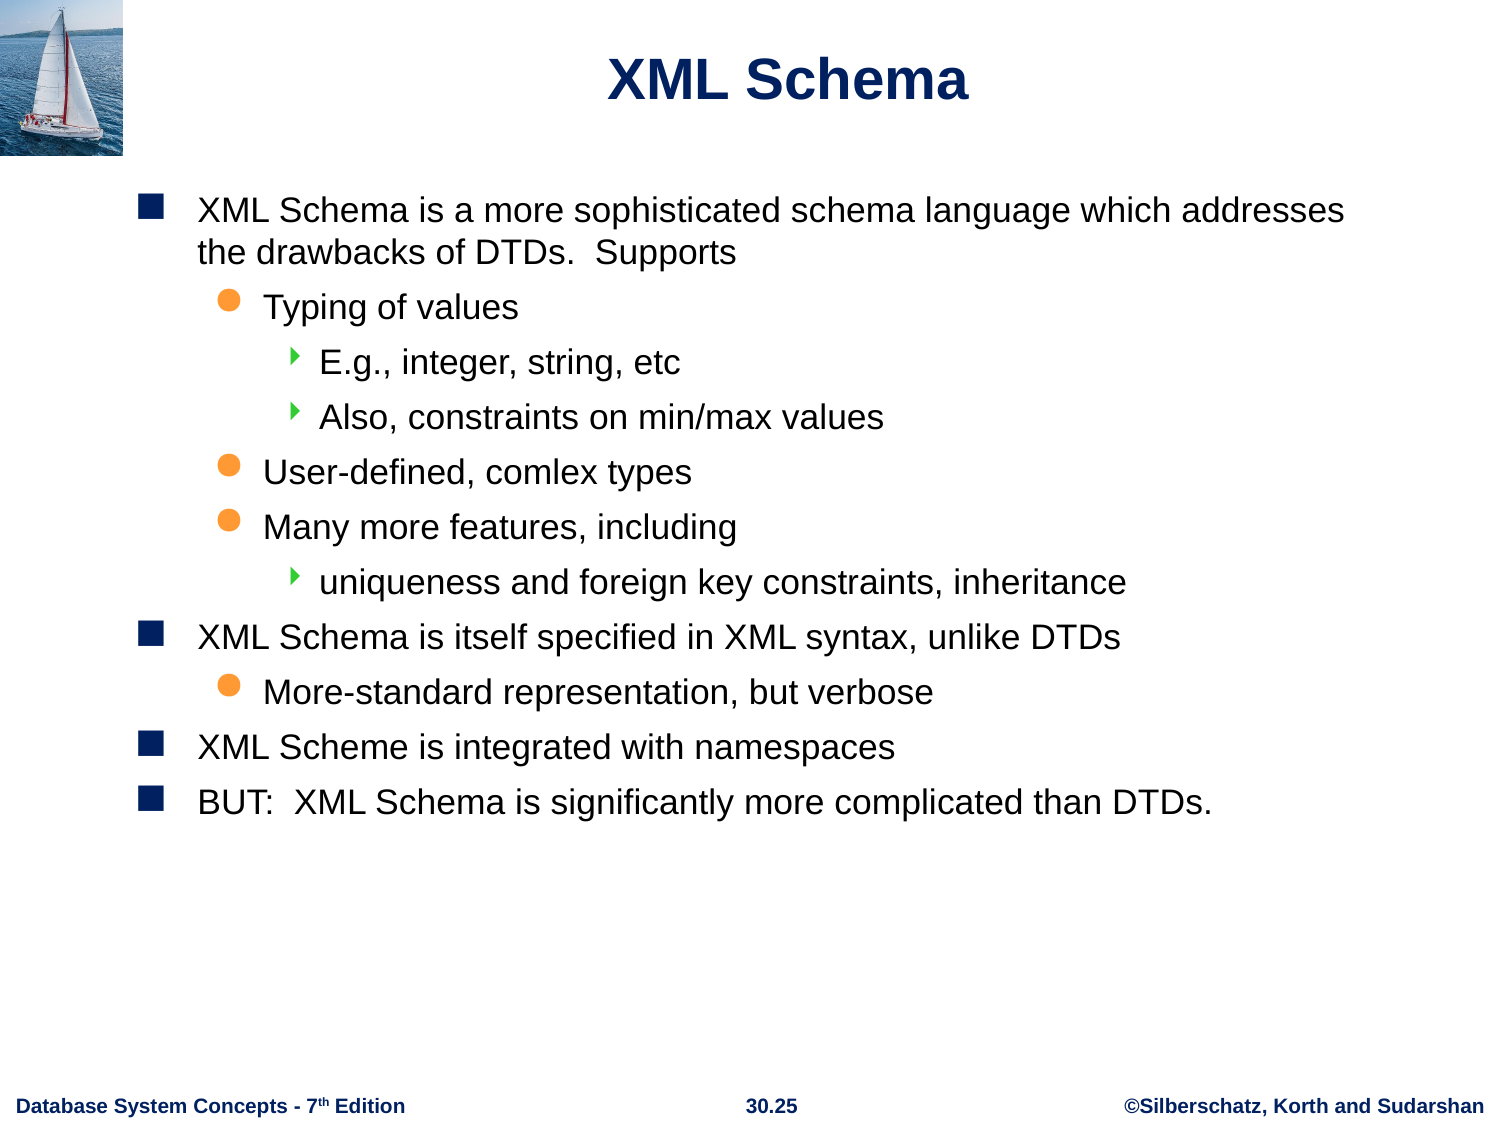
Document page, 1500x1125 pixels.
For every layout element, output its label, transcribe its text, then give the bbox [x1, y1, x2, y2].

picture [0, 0, 123, 156]
list XML Schema is a more sophisticated schema language which addresses the drawbacks of DTDs. Supports Typing of values E.g., integer, string, etc Also, constraints on min/max values User-defined, comlex types Many more features, including uniqueness and foreign key constraints, inheritance XML Schema is itself specified in XML syntax, unlike DTDs More-standard representation, but verbose XML Scheme is integrated with namespaces BUT: XML Schema is significantly more complicated than DTDs. [126, 179, 1391, 984]
title XML Schema [125, 18, 1452, 120]
